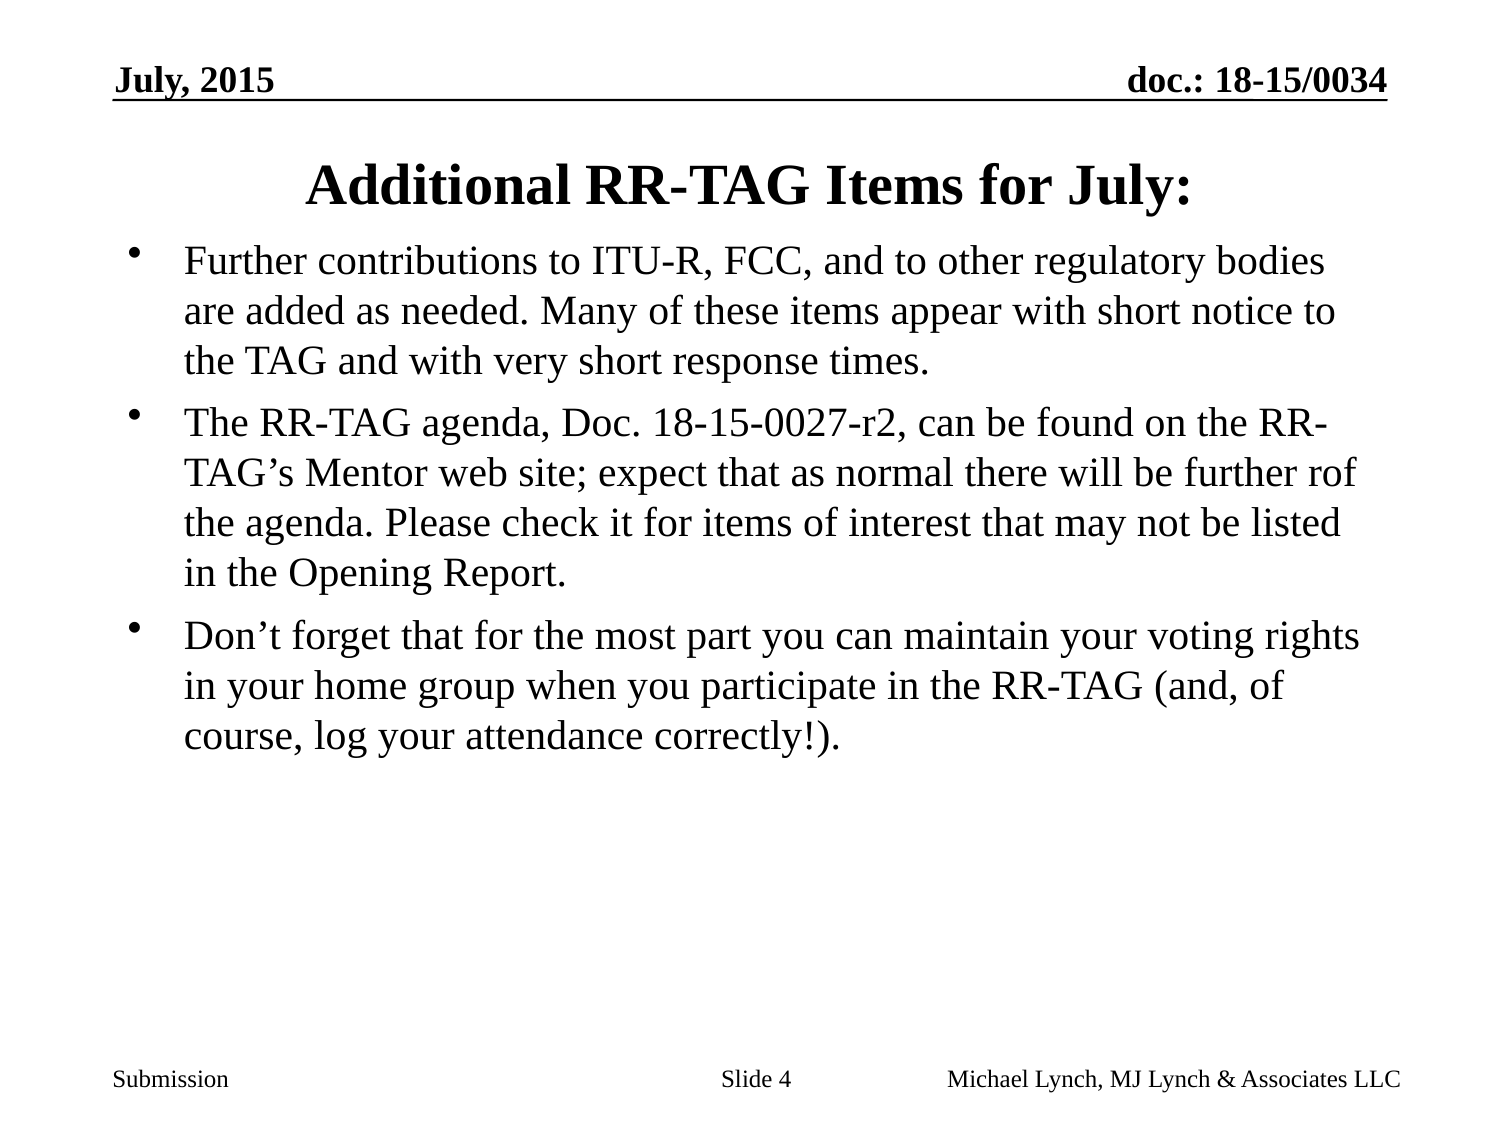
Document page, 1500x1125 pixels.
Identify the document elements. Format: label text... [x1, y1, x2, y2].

title Additional RR-TAG Items for July: [112, 112, 1388, 224]
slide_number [114, 54, 277, 101]
slide_number Slide 4 [712, 1061, 800, 1093]
footer Michael Lynch, MJ Lynch & Associates LLC [941, 1061, 1402, 1093]
list Further contributions to ITU-R, FCC, and to other regulatory bodies are added as needed. Many of these items appear with short notice to the TAG and with very short response times. The RR-TAG agenda, Doc. 18-15-0027-r2, can be found on the RR-TAG’s Mentor web site; expect that as normal there will be further rof the agenda. Please check it for items of interest that may not be listed in the Opening Report. Don’t forget that for the most part you can maintain your voting rights in your home group when you participate in the RR-TAG (and, of course, log your attendance correctly!). [112, 224, 1388, 1051]
